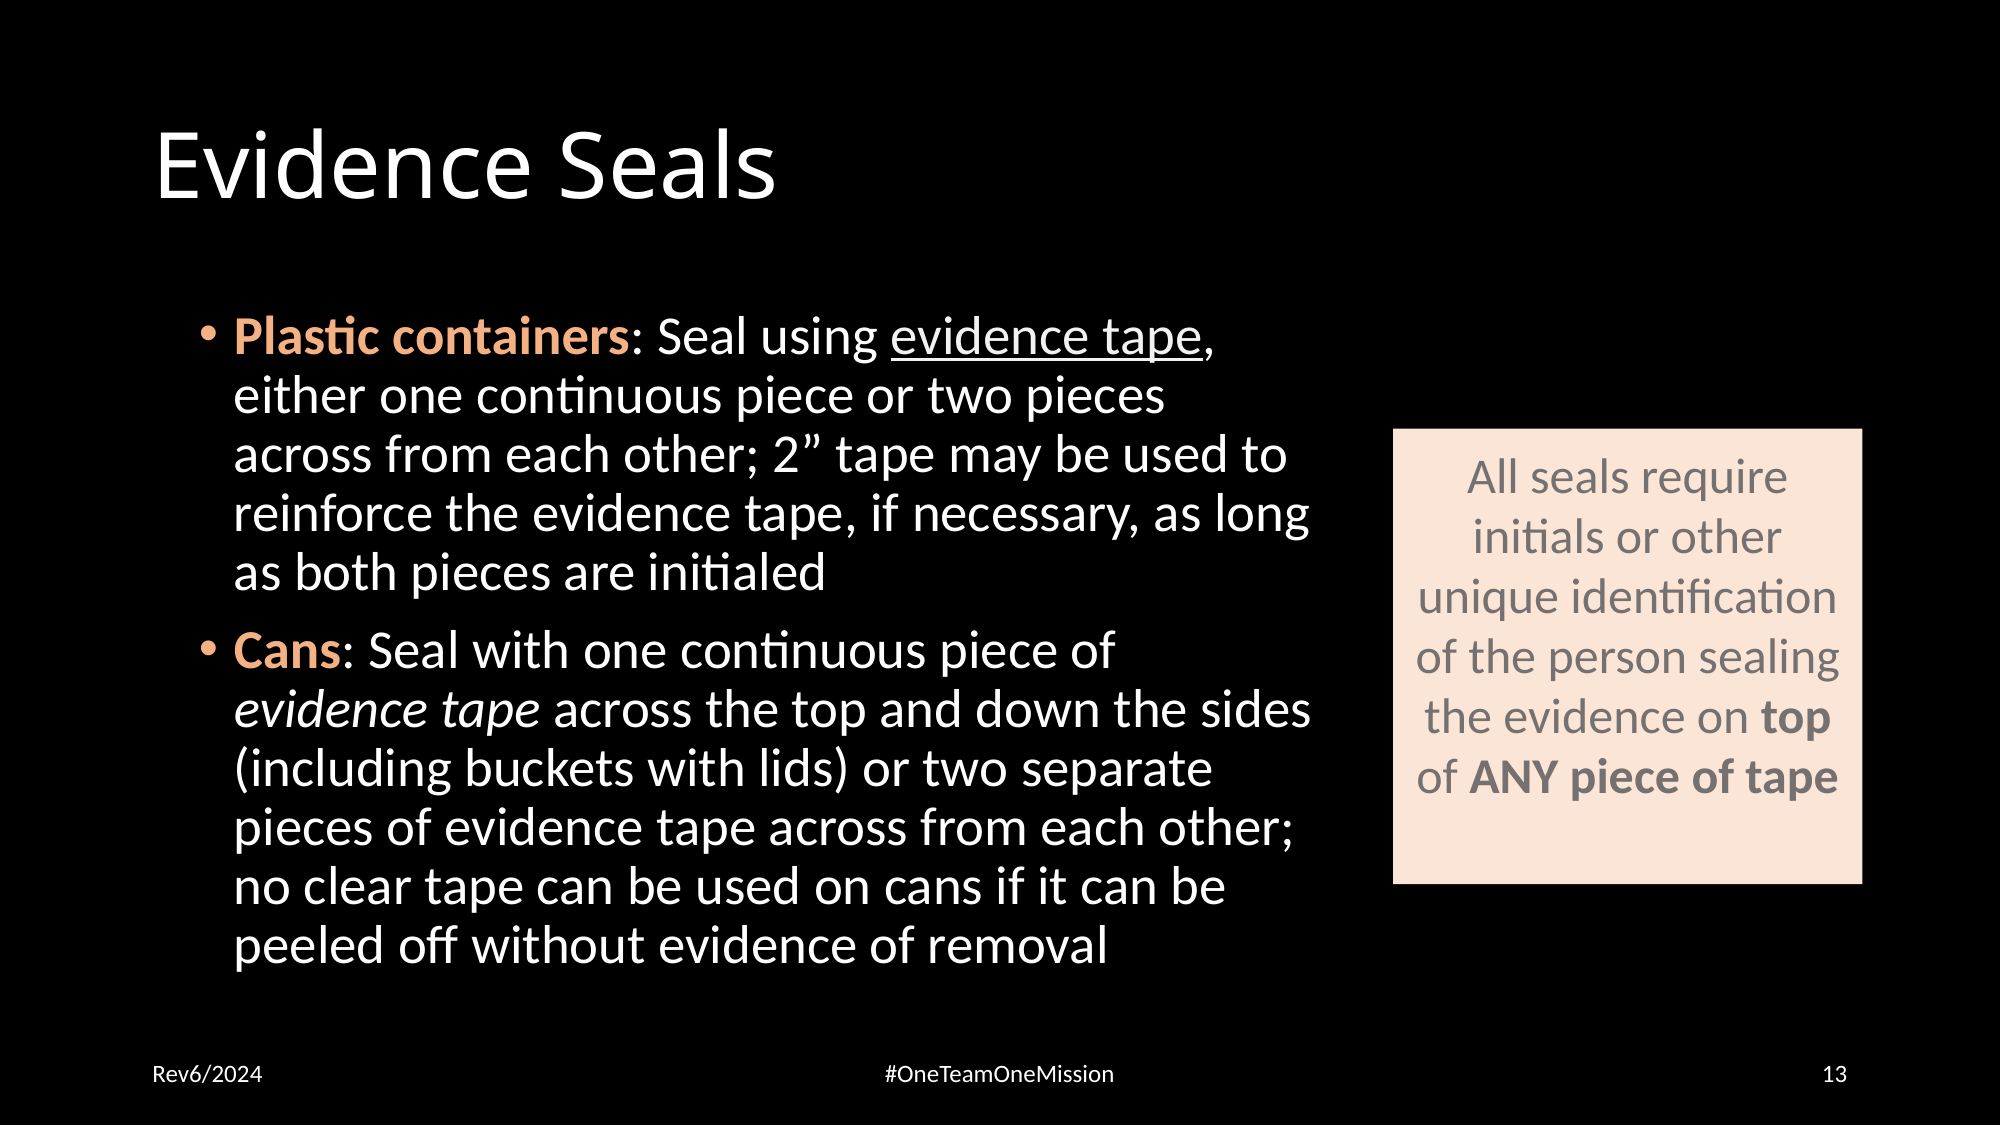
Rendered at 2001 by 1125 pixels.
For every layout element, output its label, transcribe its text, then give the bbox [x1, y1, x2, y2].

slide_number 13 [1412, 1042, 1863, 1103]
title Evidence Seals [137, 59, 1863, 278]
list Plastic containers: Seal using evidence tape, either one continuous piece or two pieces across from each other; 2” tape may be used to reinforce the evidence tape, if necessary, as long as both pieces are initialed Cans: Seal with one continuous piece of evidence tape across the top and down the sides (including buckets with lids) or two separate pieces of evidence tape across from each other; no clear tape can be used on cans if it can be peeled off without evidence of removal [183, 299, 1331, 1014]
text_box All seals require initials or other unique identification of the person sealing the evidence on top of ANY piece of tape [1393, 428, 1863, 885]
footer #OneTeamOneMission [662, 1042, 1338, 1103]
slide_number Rev6/2024 [137, 1042, 588, 1103]
